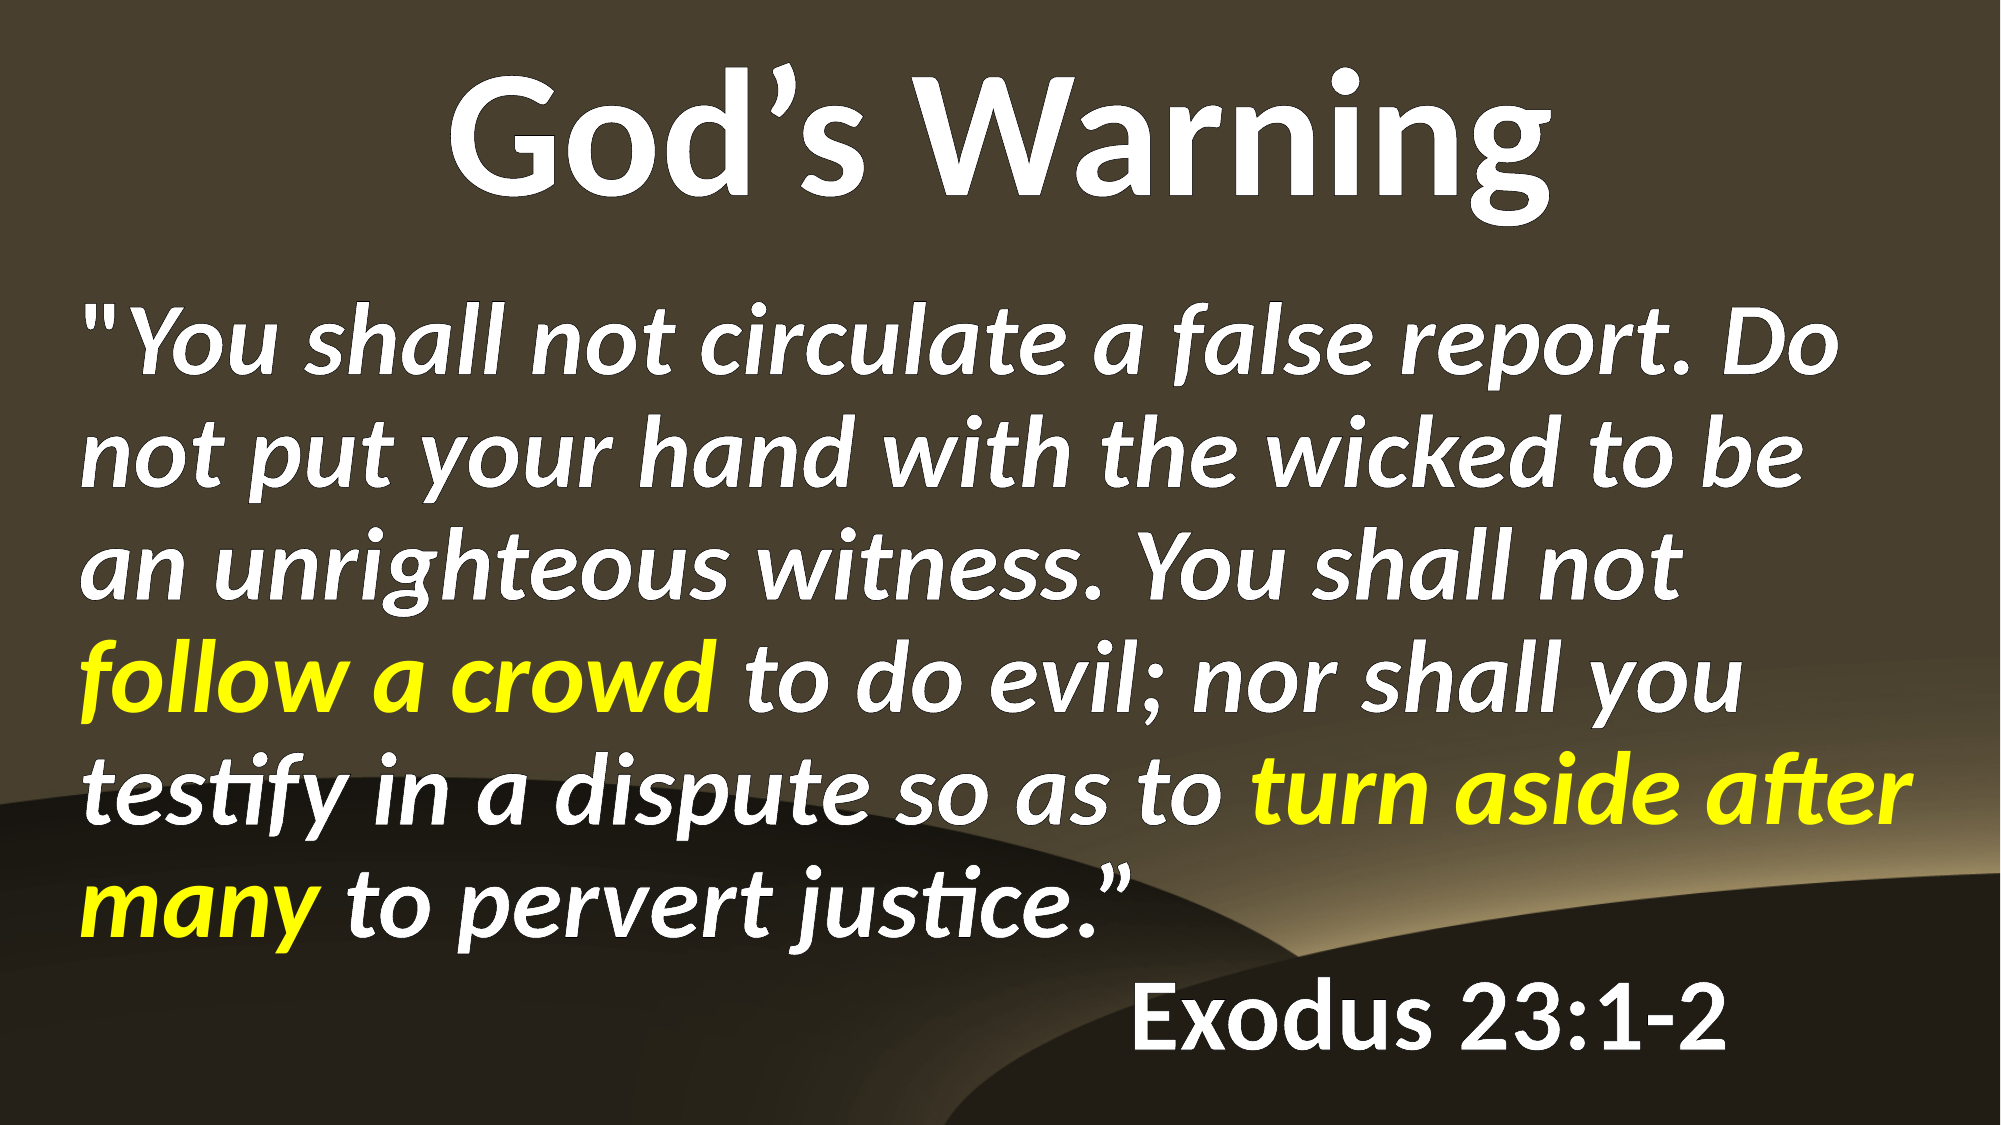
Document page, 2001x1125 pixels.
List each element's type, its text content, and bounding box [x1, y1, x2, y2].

title God’s Warning [0, 29, 2000, 243]
list "You shall not circulate a false report. Do not put your hand with the wicked to be an unrighteous witness. You shall not follow a crowd to do evil; nor shall you testify in a dispute so as to turn aside after many to pervert justice.” Exodus 23:1-2 [63, 277, 1946, 1083]
picture [0, 0, 2001, 1125]
